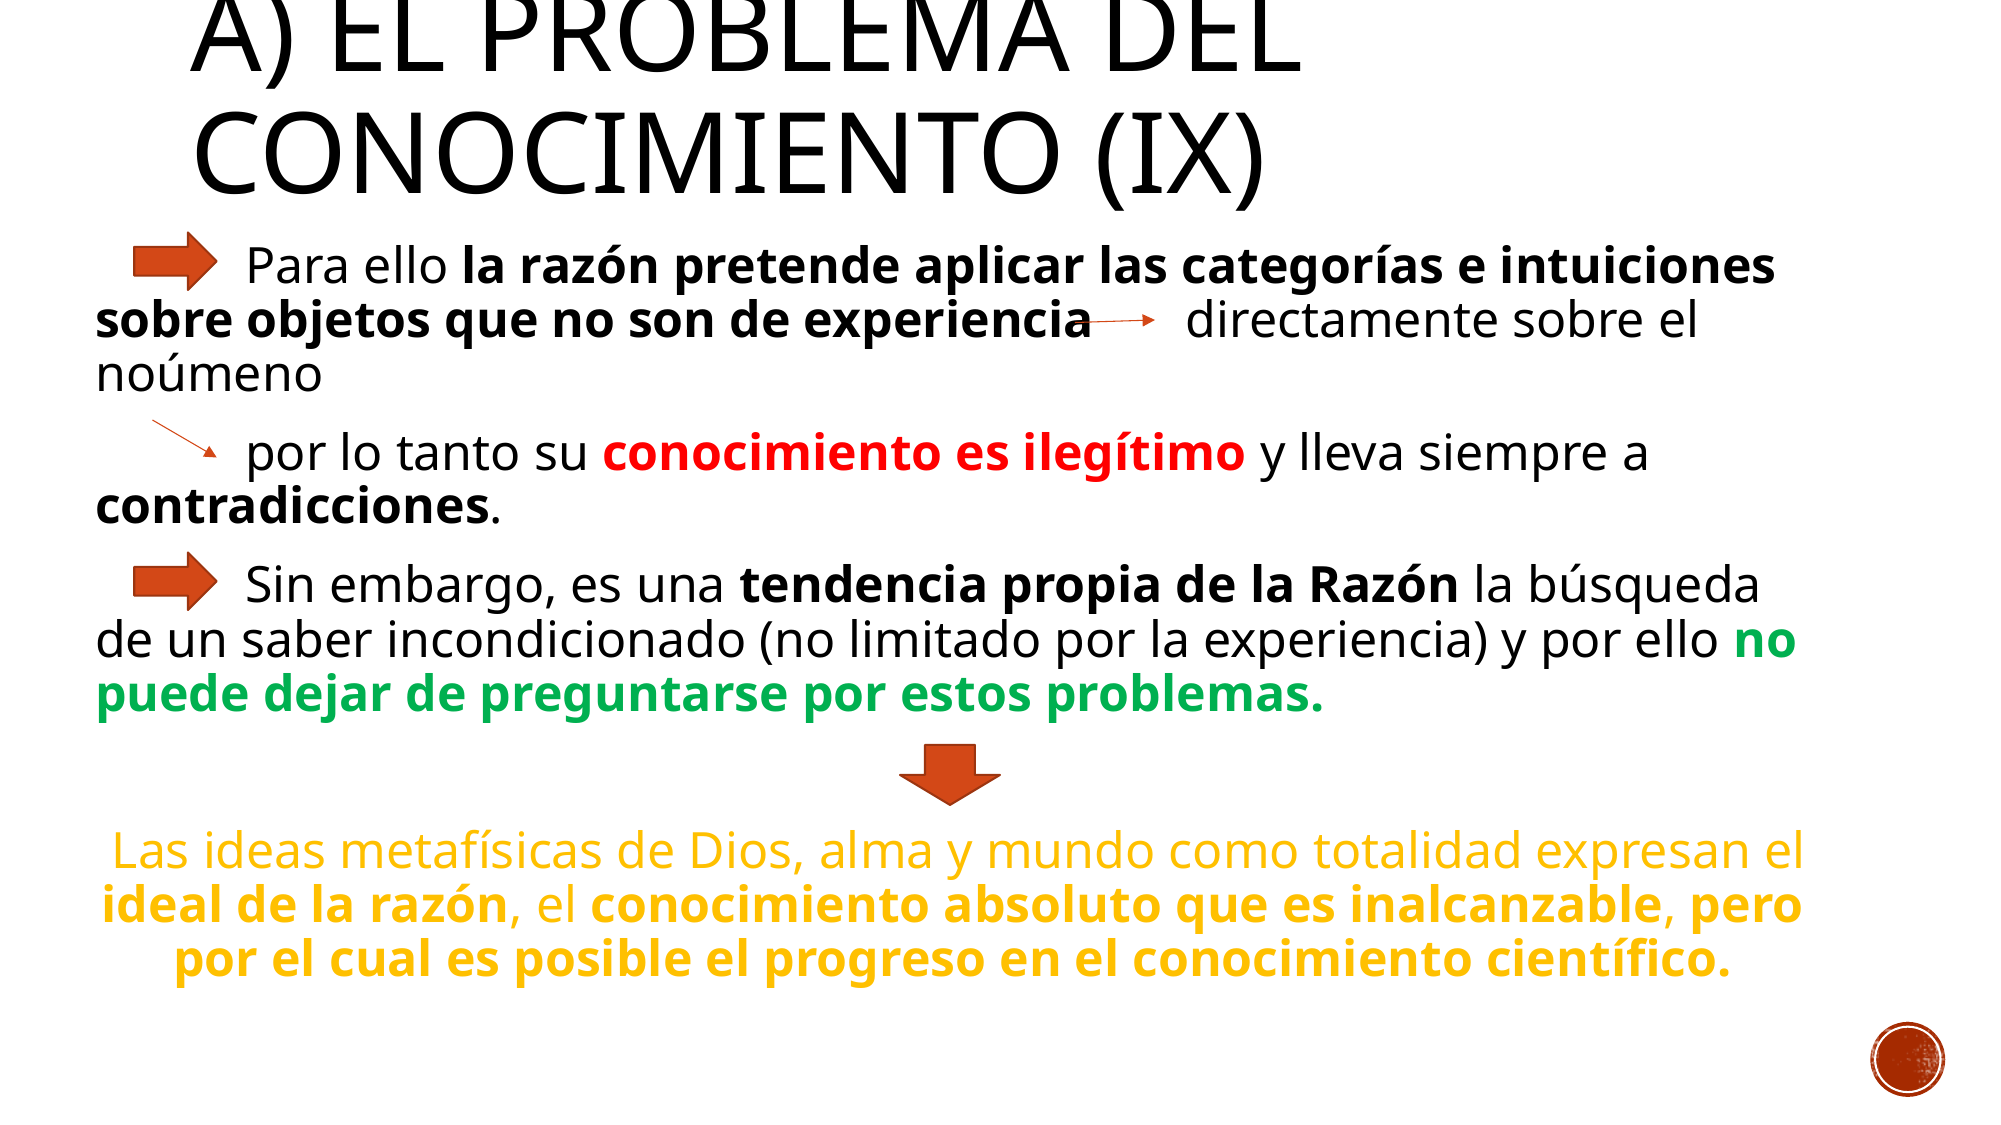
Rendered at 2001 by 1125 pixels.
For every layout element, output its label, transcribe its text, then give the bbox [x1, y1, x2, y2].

list Para ello la razón pretende aplicar las categorías e intuiciones sobre objetos que no son de experiencia directamente sobre el noúmeno por lo tanto su conocimiento es ilegítimo y lleva siempre a contradicciones. Sin embargo, es una tendencia propia de la Razón la búsqueda de un saber incondicionado (no limitado por la experiencia) y por ello no puede dejar de preguntarse por estos problemas. Las ideas metafísicas de Dios, alma y mundo como totalidad expresan el ideal de la razón, el conocimiento absoluto que es inalcanzable, pero por el cual es posible el progreso en el conocimiento científico. [80, 232, 1826, 1080]
text_box [133, 231, 218, 291]
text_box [154, 422, 215, 455]
text_box [133, 551, 218, 611]
title A) El problema del conocimiento (IX) [175, 0, 1826, 193]
text_box [899, 743, 1001, 806]
